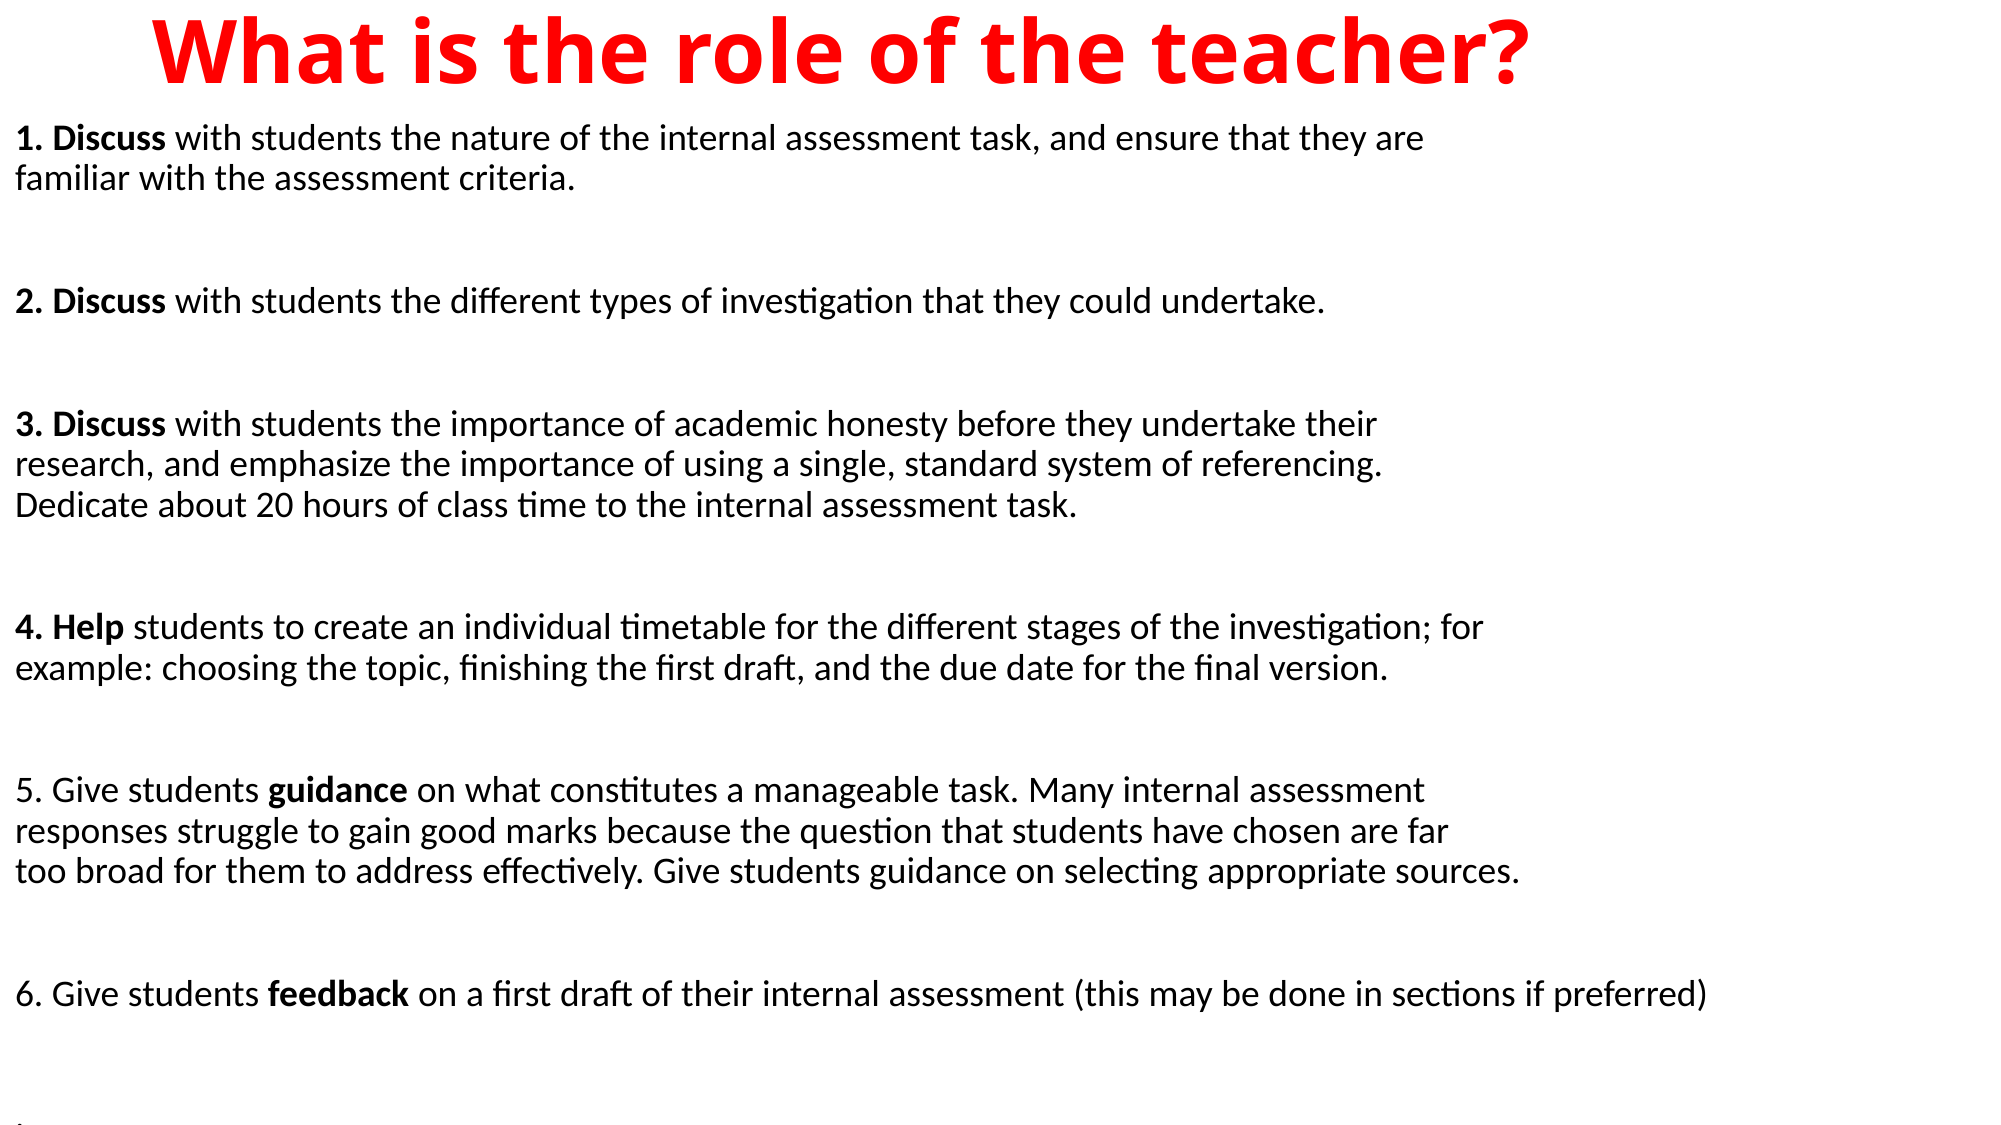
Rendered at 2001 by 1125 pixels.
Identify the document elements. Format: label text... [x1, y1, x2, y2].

list 1. Discuss with students the nature of the internal assessment task, and ensure that they are familiar with the assessment criteria. 2. Discuss with students the different types of investigation that they could undertake. 3. Discuss with students the importance of academic honesty before they undertake their research, and emphasize the importance of using a single, standard system of referencing. Dedicate about 20 hours of class time to the internal assessment task. 4. Help students to create an individual timetable for the different stages of the investigation; for example: choosing the topic, finishing the first draft, and the due date for the final version. 5. Give students guidance on what constitutes a manageable task. Many internal assessment responses struggle to gain good marks because the question that students have chosen are far too broad for them to address effectively. Give students guidance on selecting appropriate sources. 6. Give students feedback on a first draft of their internal assessment (this may be done in sections if preferred) . [0, 110, 1984, 1107]
title What is the role of the teacher? [137, 0, 1863, 110]
